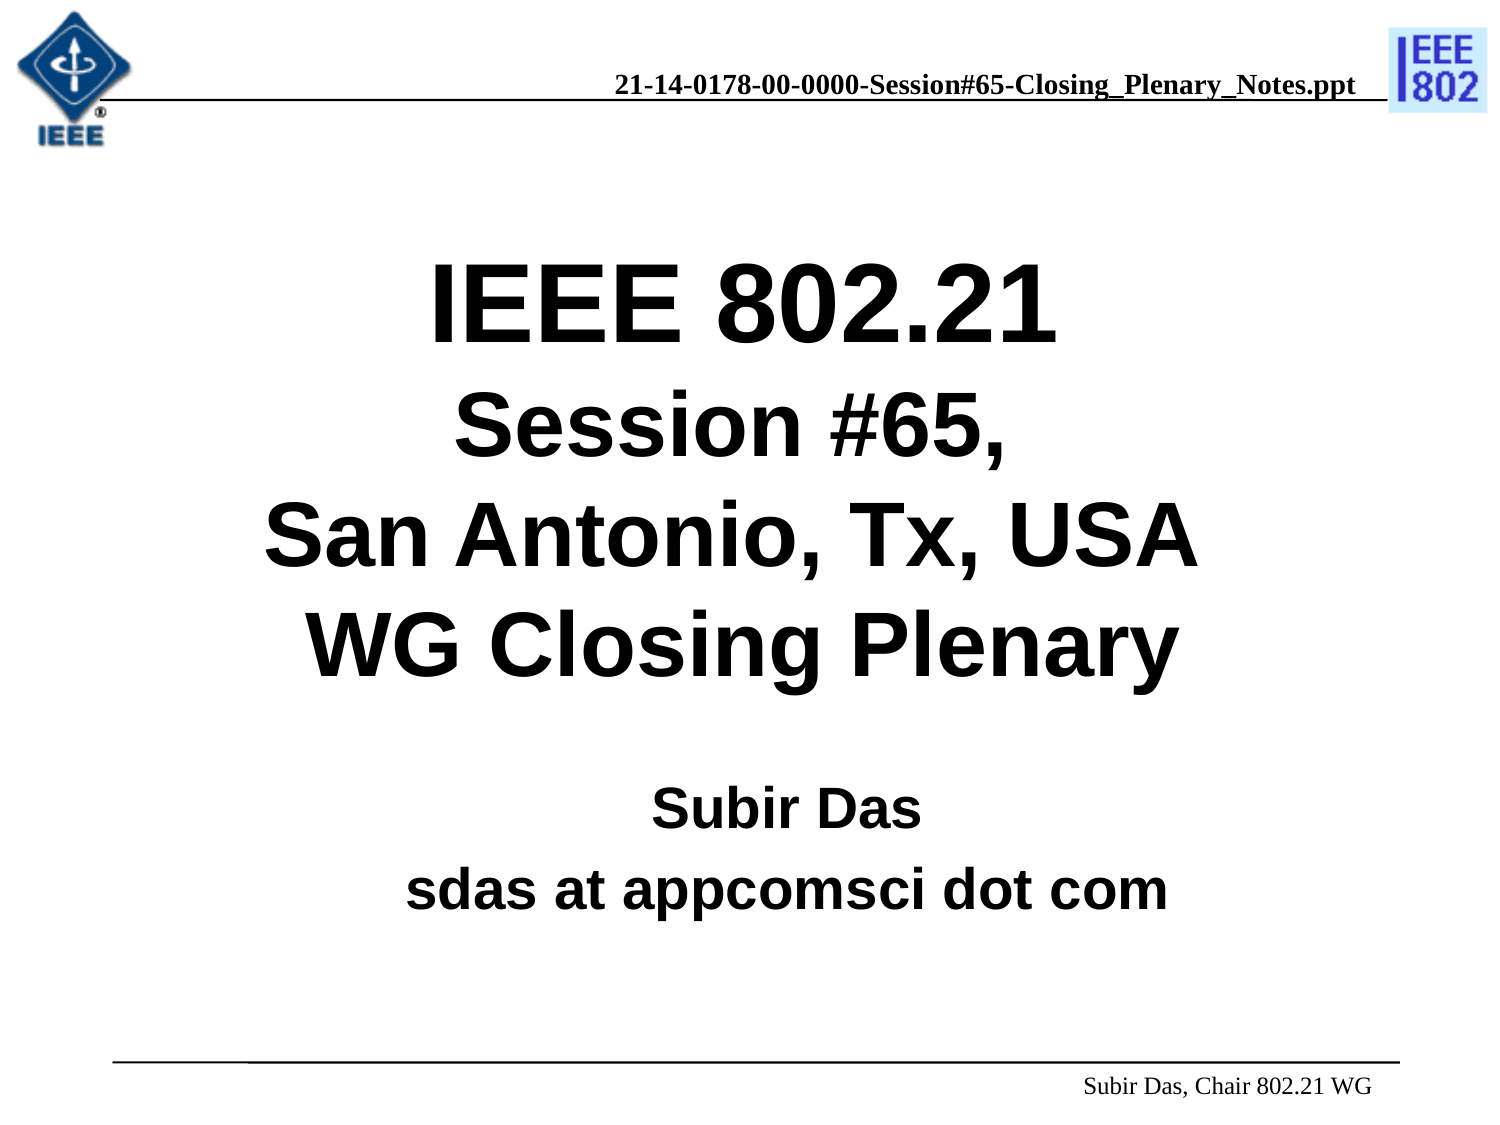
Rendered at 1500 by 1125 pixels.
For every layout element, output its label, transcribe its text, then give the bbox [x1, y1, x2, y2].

picture [1374, 9, 1499, 138]
picture [12, 9, 137, 150]
text_box IEEE 802.21 Session #65, San Antonio, Tx, USA WG Closing Plenary [99, 174, 1388, 750]
subtitle Subir Das sdas at appcomsci dot com [224, 762, 1351, 938]
text_box Subir Das, Chair 802.21 WG [1037, 1062, 1413, 1125]
